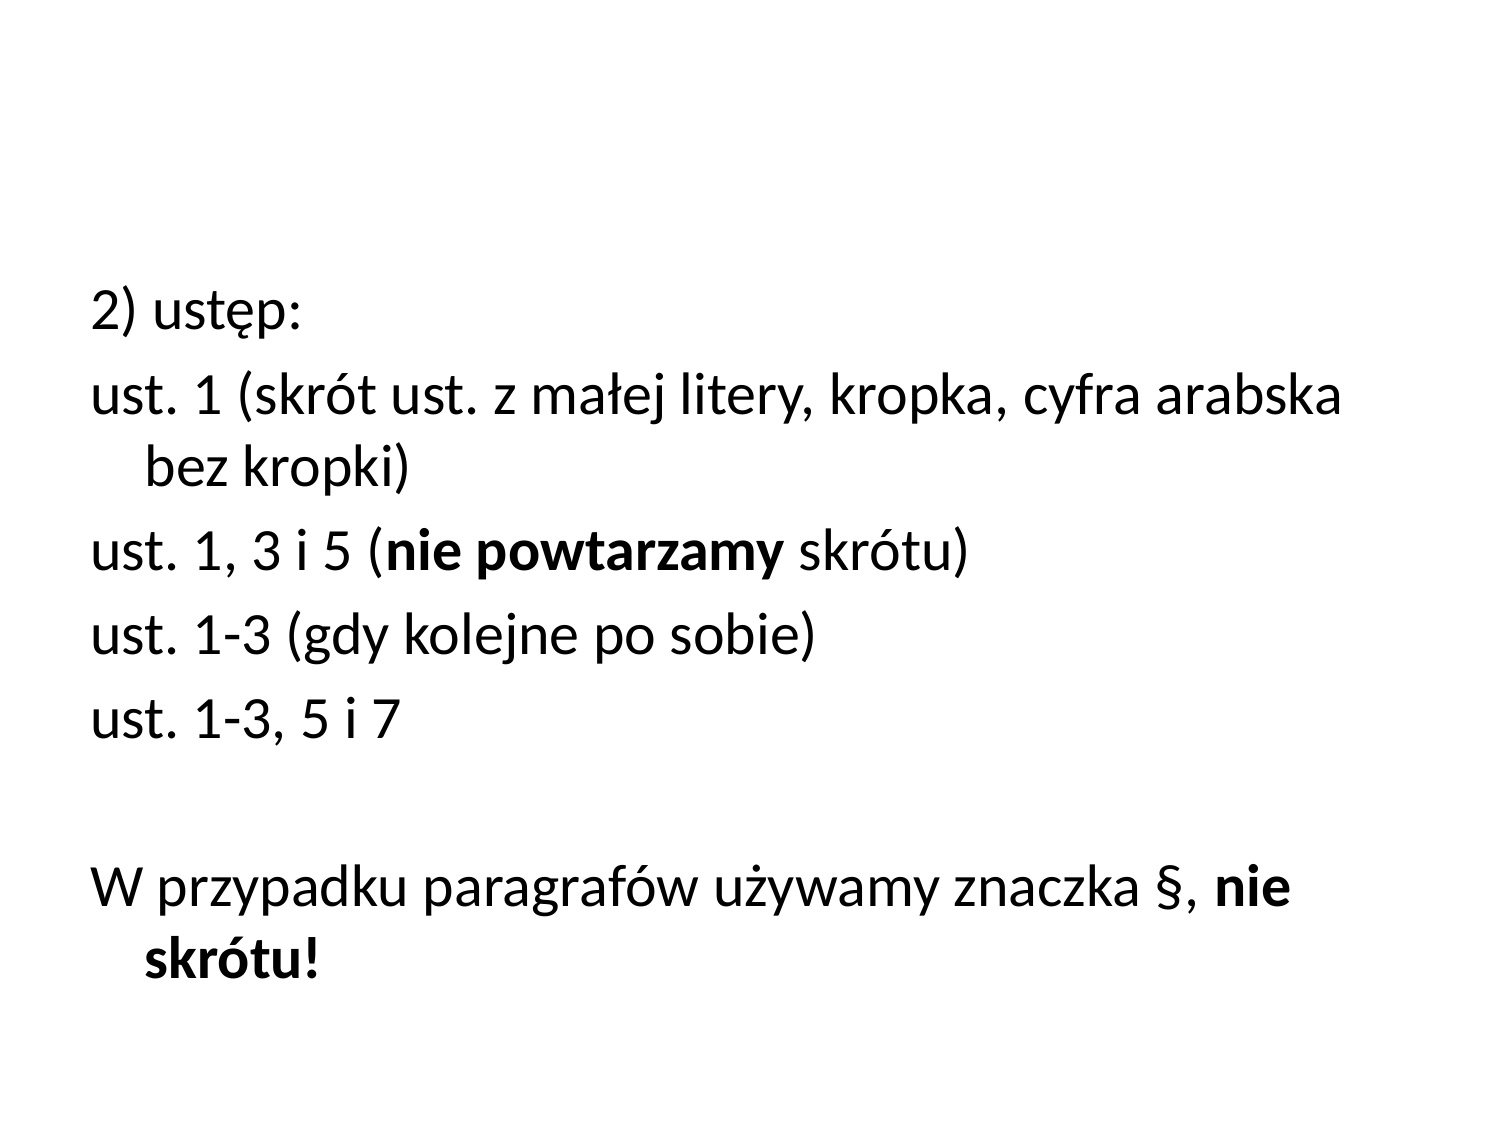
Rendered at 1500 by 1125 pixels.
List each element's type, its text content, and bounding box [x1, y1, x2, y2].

list 2) ustęp: ust. 1 (skrót ust. z małej litery, kropka, cyfra arabska bez kropki) ust. 1, 3 i 5 (nie powtarzamy skrótu) ust. 1-3 (gdy kolejne po sobie) ust. 1-3, 5 i 7 W przypadku paragrafów używamy znaczka §, nie skrótu! [75, 262, 1425, 1005]
